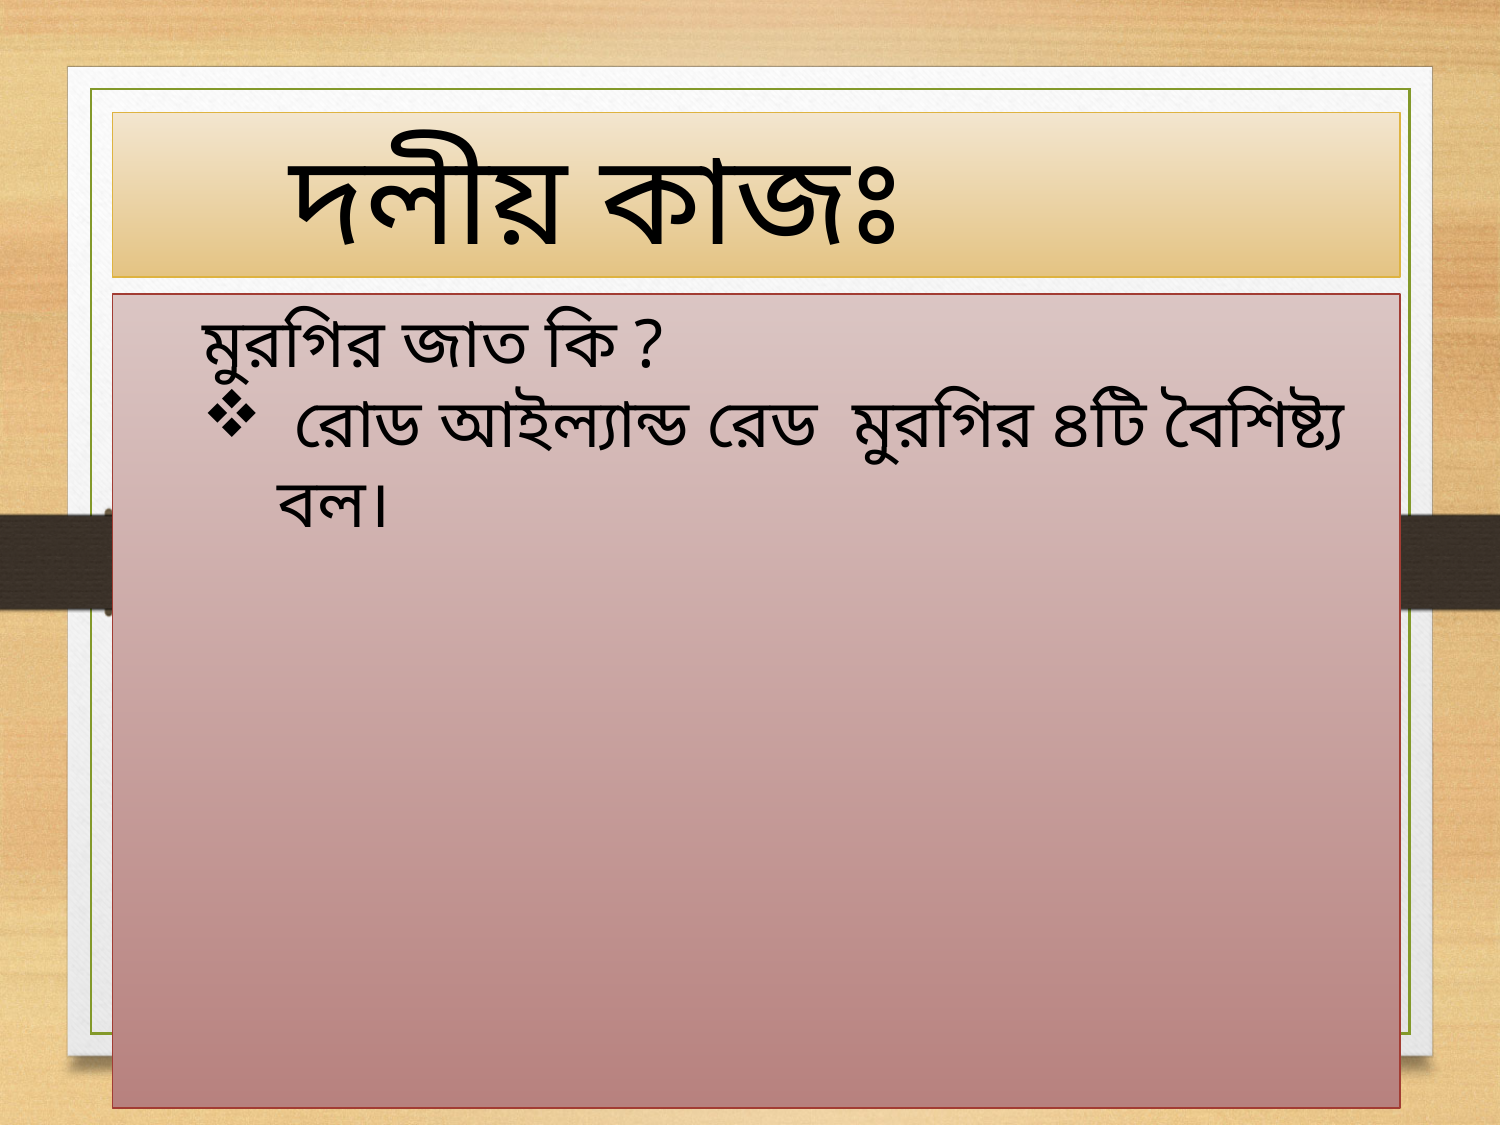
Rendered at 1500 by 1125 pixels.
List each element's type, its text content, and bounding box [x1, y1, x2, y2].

text_box দলীয় কাজঃ [112, 112, 1401, 278]
picture [0, 0, 1500, 1125]
text_box মুরগির জাত কি ? রোড আইল্যান্ড রেড মুরগির ৪টি বৈশিষ্ট্য বল। [112, 293, 1401, 1109]
